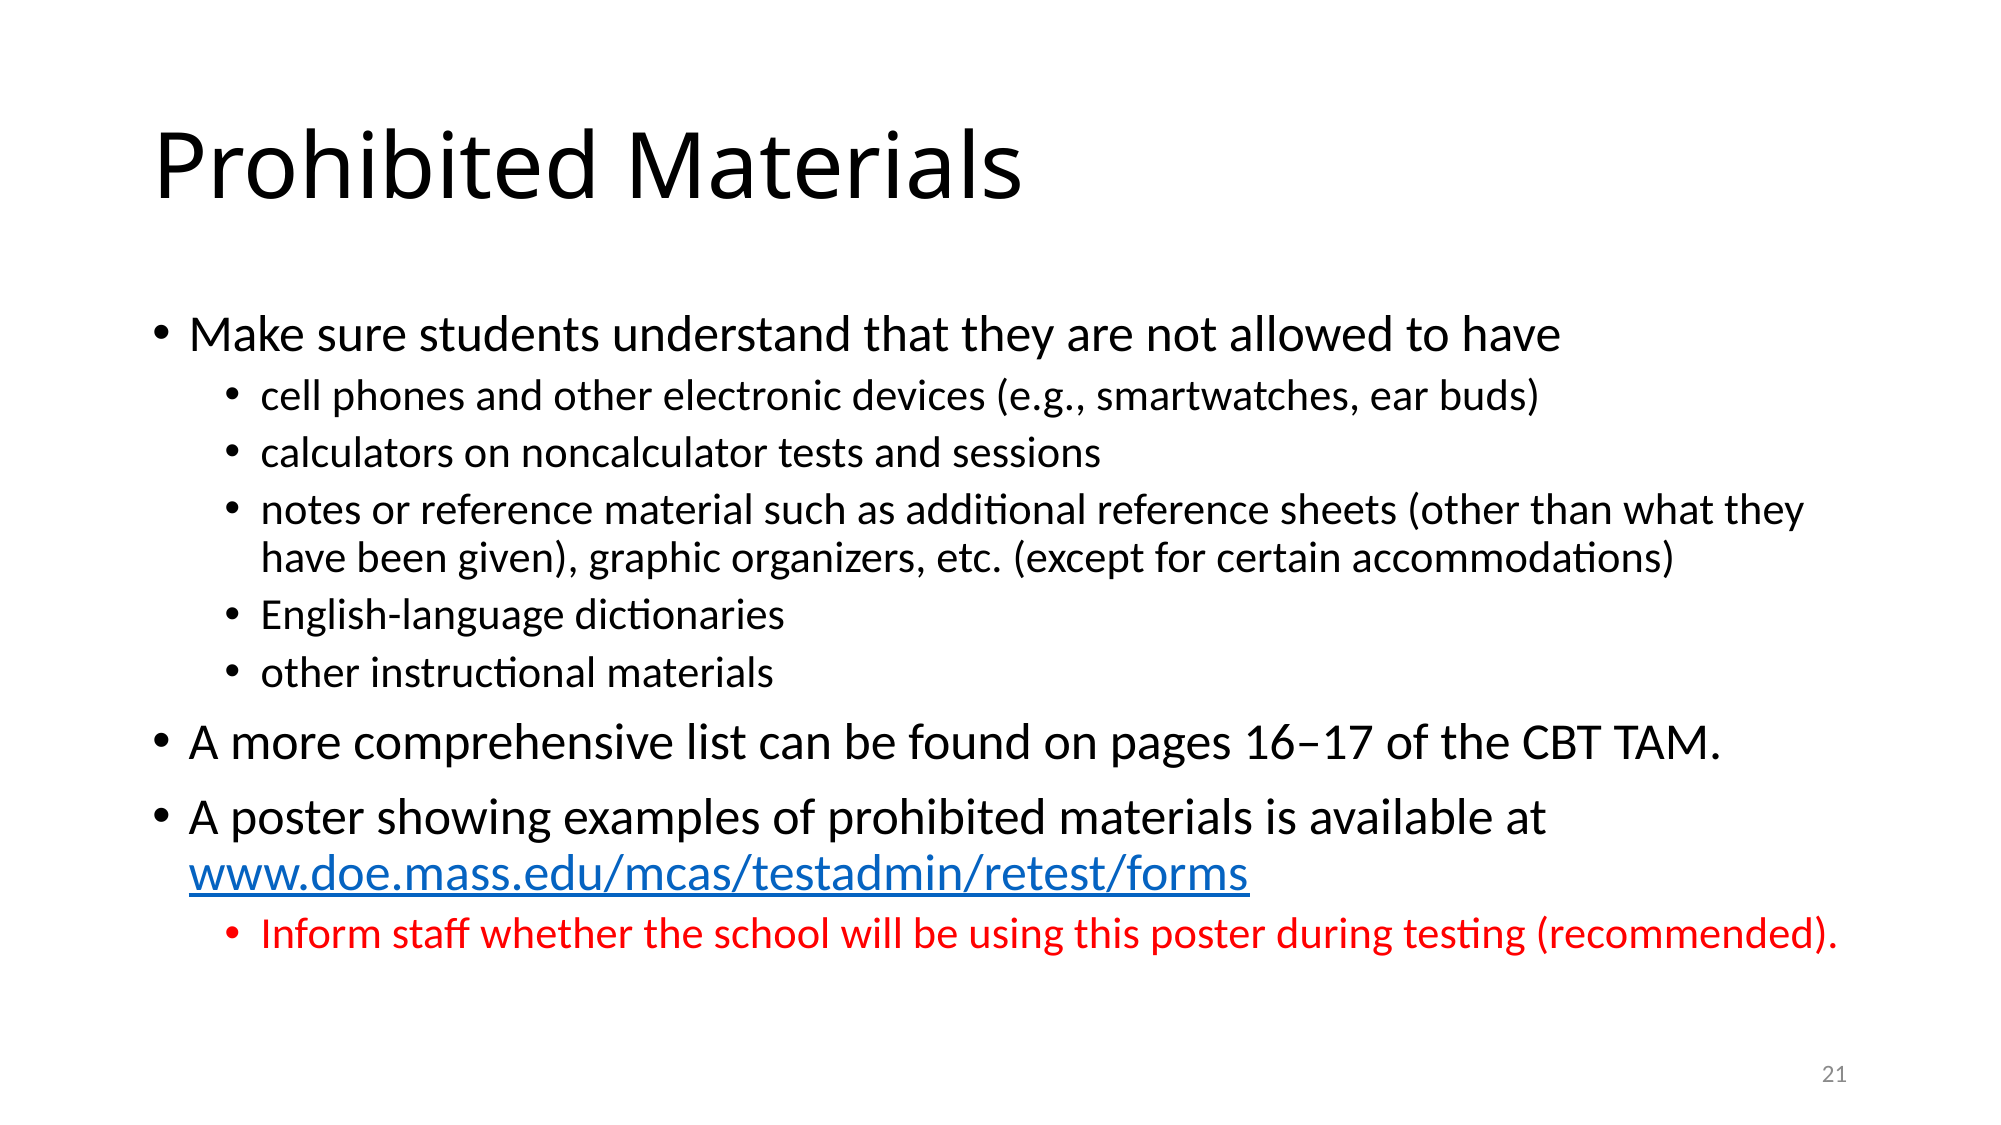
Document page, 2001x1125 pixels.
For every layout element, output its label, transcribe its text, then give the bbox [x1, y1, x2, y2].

title Prohibited Materials [137, 59, 1863, 278]
list Make sure students understand that they are not allowed to have cell phones and other electronic devices (e.g., smartwatches, ear buds) calculators on noncalculator tests and sessions notes or reference material such as additional reference sheets (other than what they have been given), graphic organizers, etc. (except for certain accommodations) English-language dictionaries other instructional materials A more comprehensive list can be found on pages 16–17 of the CBT TAM. A poster showing examples of prohibited materials is available at www.doe.mass.edu/mcas/testadmin/retest/forms Inform staff whether the school will be using this poster during testing (recommended). [137, 299, 1863, 1014]
slide_number 20 [1412, 1042, 1863, 1103]
